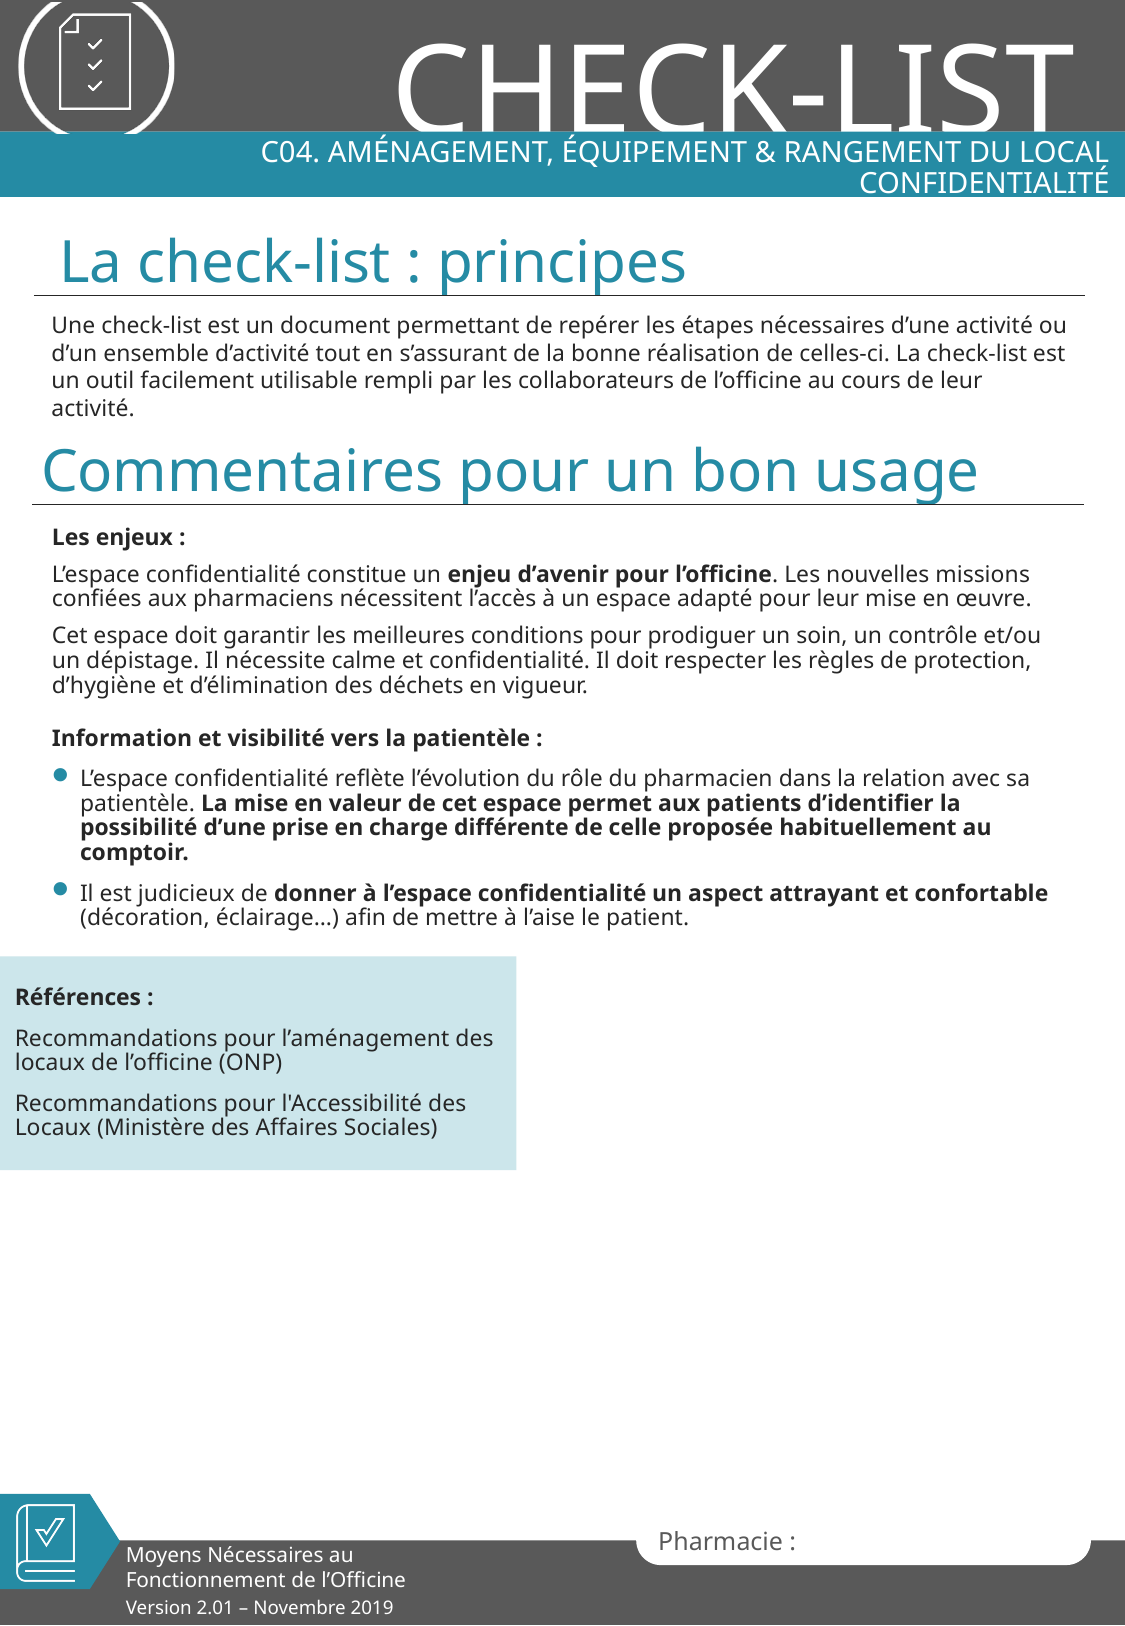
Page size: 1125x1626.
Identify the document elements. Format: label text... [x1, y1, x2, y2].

title C04. aménagement, équipement & rangement du local confidentialité [2, 129, 1125, 209]
list Les enjeux : L’espace confidentialité constitue un enjeu d’avenir pour l’officine. Les nouvelles missions confiées aux pharmaciens nécessitent l’accès à un espace adapté pour leur mise en œuvre. Cet espace doit garantir les meilleures conditions pour prodiguer un soin, un contrôle et/ou un dépistage. Il nécessite calme et confidentialité. Il doit respecter les règles de protection, d’hygiène et d’élimination des déchets en vigueur. Information et visibilité vers la patientèle : L’espace confidentialité reflète l’évolution du rôle du pharmacien dans la relation avec sa patientèle. La mise en valeur de cet espace permet aux patients d’identifier la possibilité d’une prise en charge différente de celle proposée habituellement au comptoir. Il est judicieux de donner à l’espace confidentialité un aspect attrayant et confortable (décoration, éclairage…) afin de mettre à l’aise le patient. [36, 517, 1086, 1035]
picture [18, 2, 175, 129]
picture [16, 1504, 75, 1582]
text_box Références : Recommandations pour l’aménagement des locaux de l’officine (ONP) Recommandations pour l'Accessibilité des Locaux (Ministère des Affaires Sociales) [0, 956, 517, 1171]
